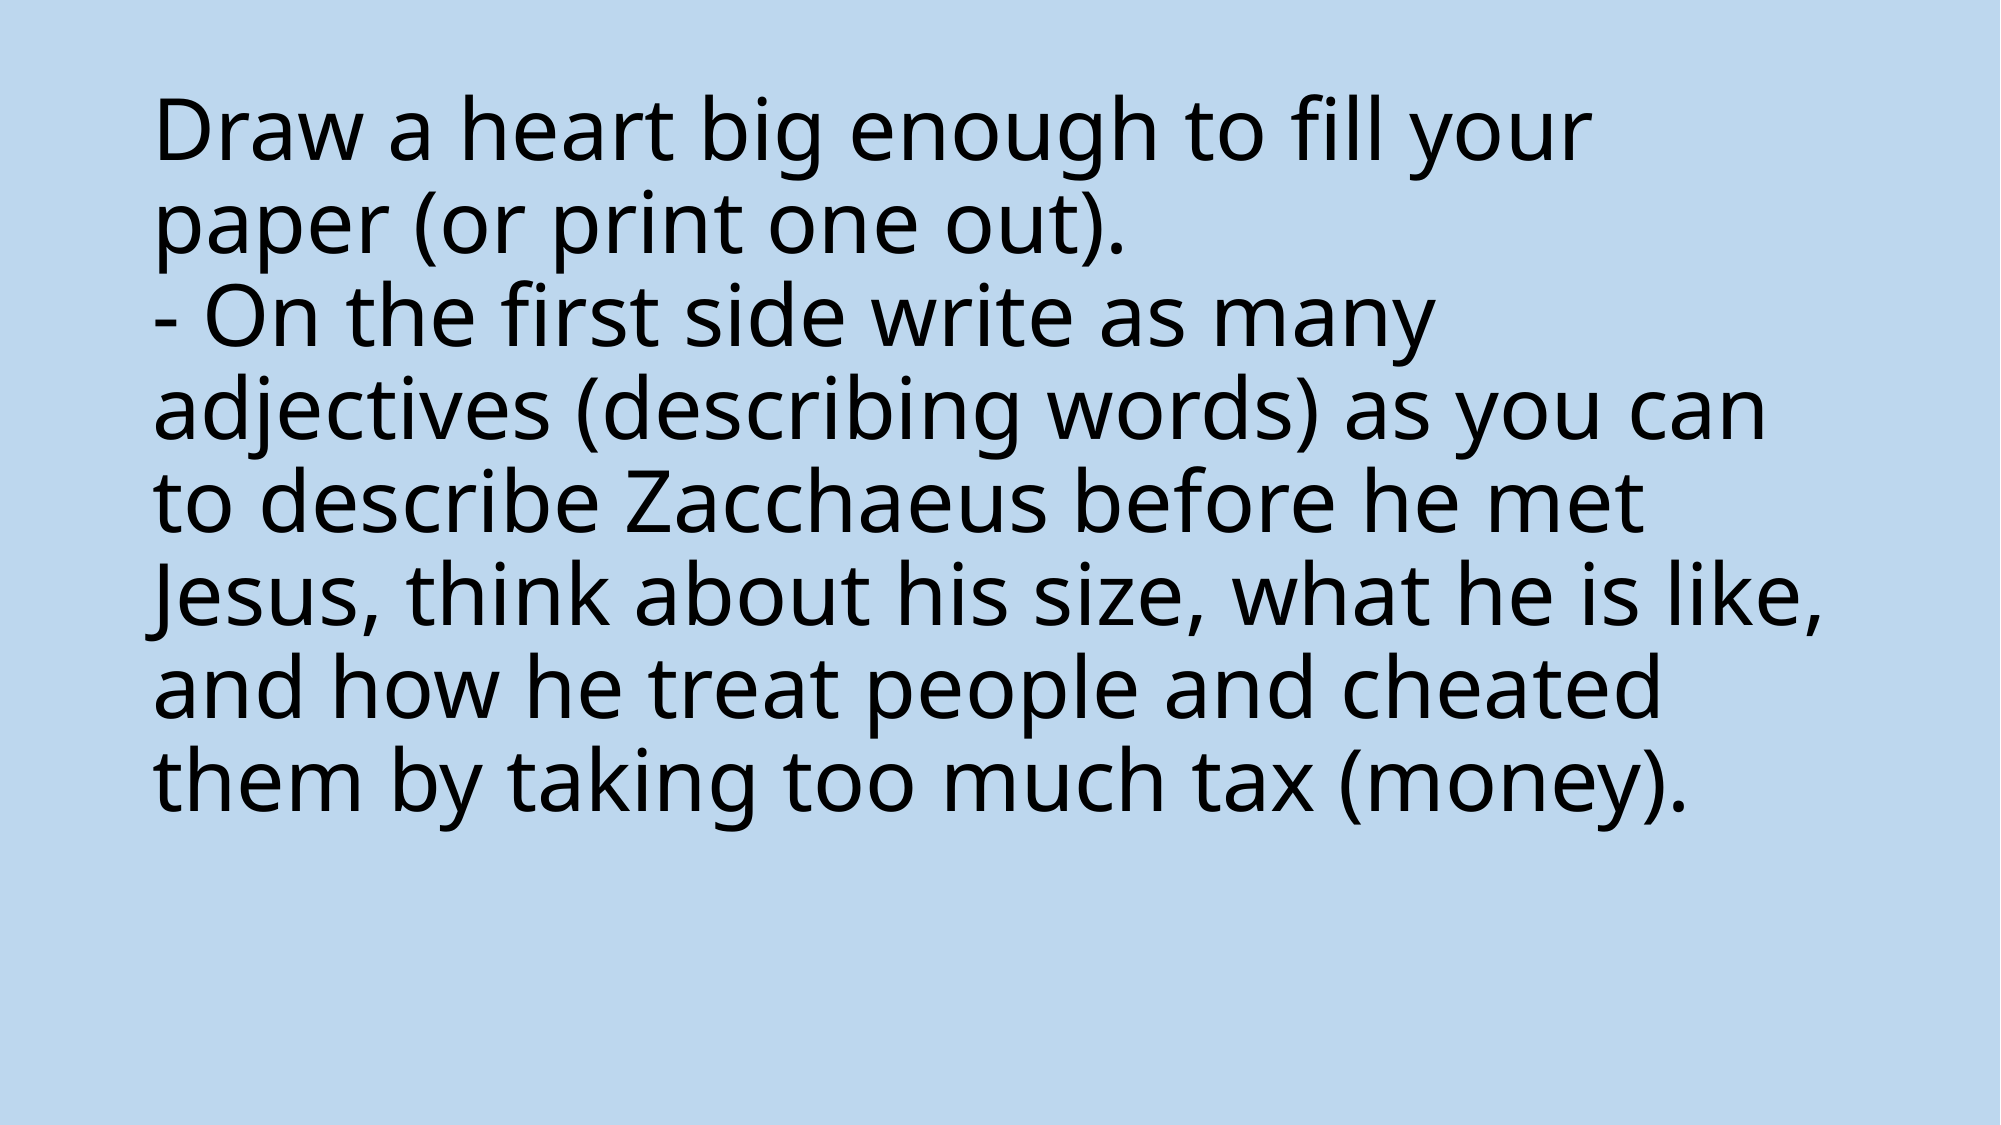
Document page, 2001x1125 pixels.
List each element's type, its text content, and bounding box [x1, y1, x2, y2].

title Draw a heart big enough to fill your paper (or print one out). - On the first side write as many adjectives (describing words) as you can to describe Zacchaeus before he met Jesus, think about his size, what he is like, and how he treat people and cheated them by taking too much tax (money). [137, 59, 1863, 960]
